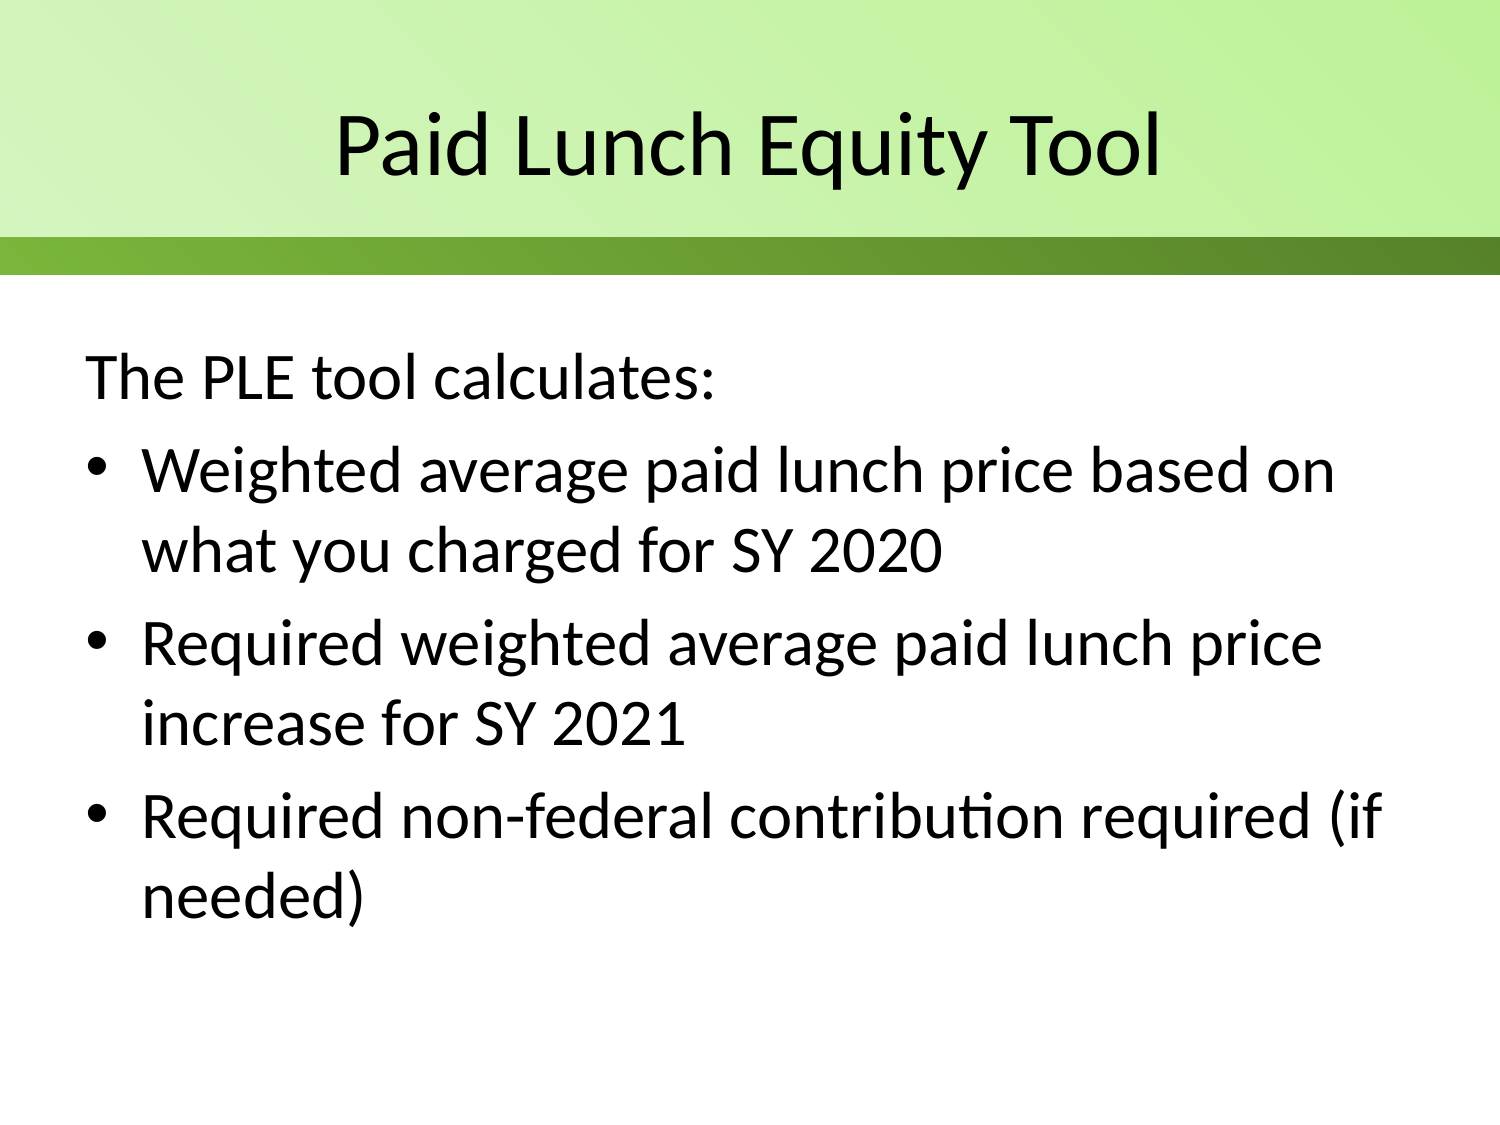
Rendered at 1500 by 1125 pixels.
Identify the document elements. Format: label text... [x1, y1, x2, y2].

list The PLE tool calculates: Weighted average paid lunch price based on what you charged for SY 2020 Required weighted average paid lunch price increase for SY 2021 Required non-federal contribution required (if needed) [70, 324, 1421, 1068]
title Paid Lunch Equity Tool [75, 45, 1425, 233]
